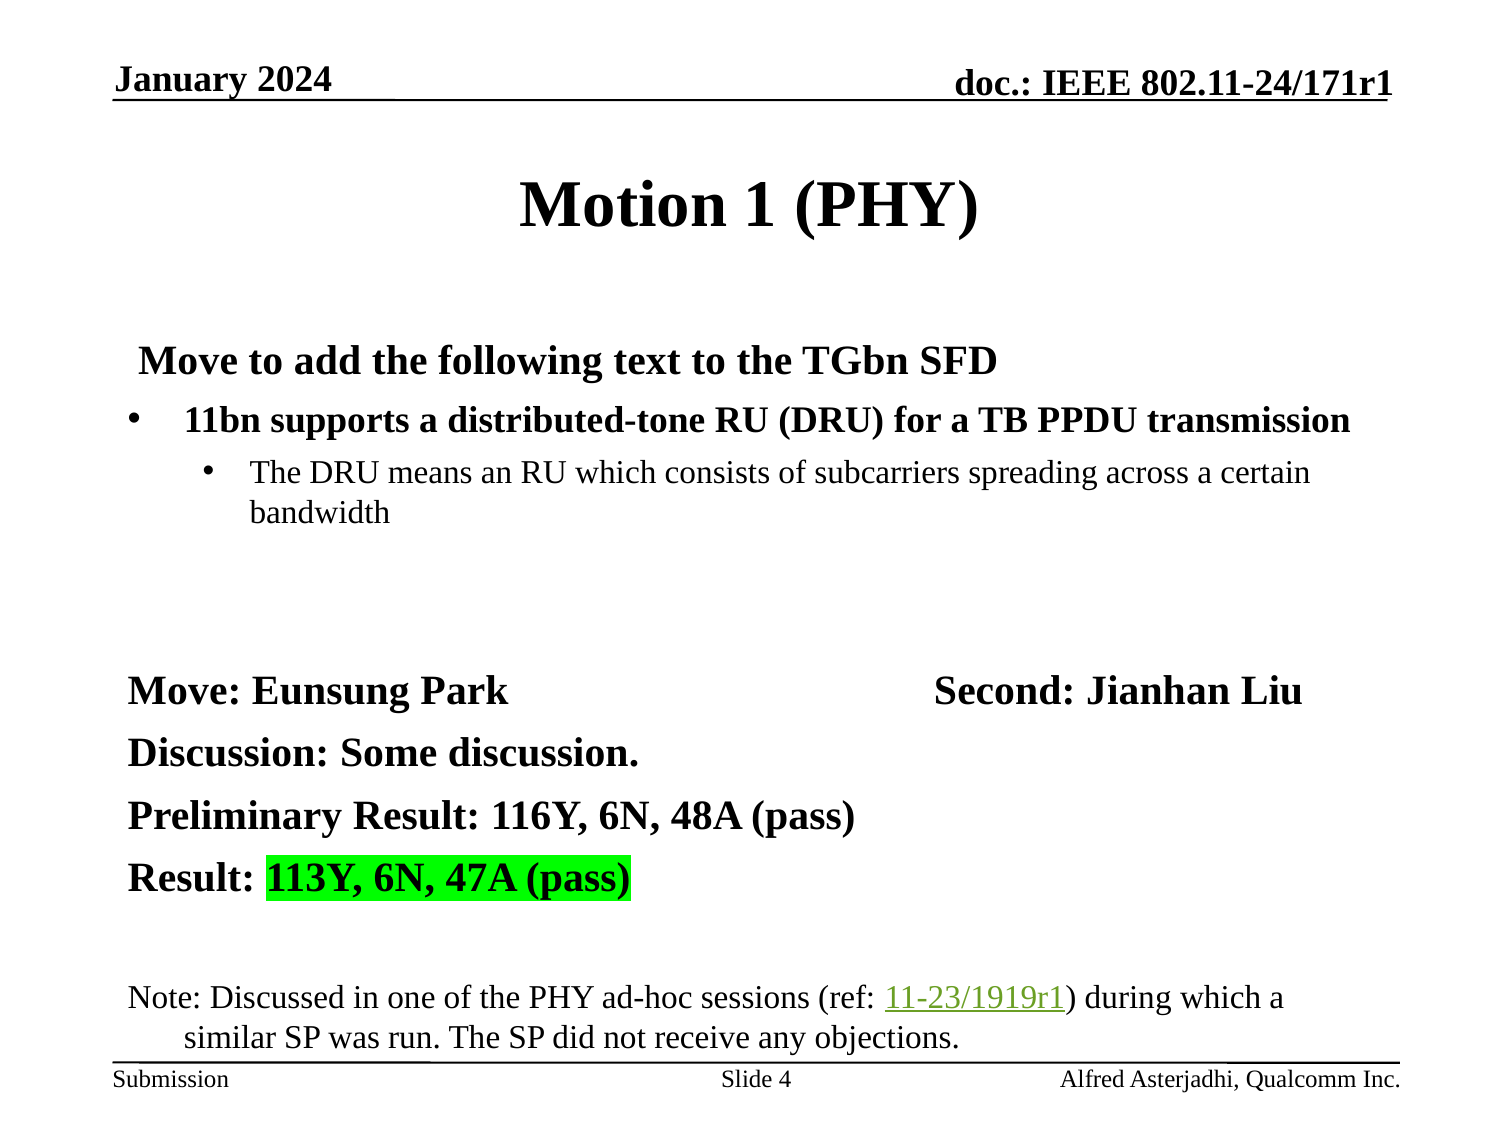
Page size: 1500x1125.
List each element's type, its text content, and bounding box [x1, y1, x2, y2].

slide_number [114, 54, 423, 100]
title Motion 1 (PHY) [112, 112, 1388, 288]
footer Alfred Asterjadhi, Qualcomm Inc. [878, 1061, 1402, 1093]
list Move to add the following text to the TGbn SFD 11bn supports a distributed-tone RU (DRU) for a TB PPDU transmission The DRU means an RU which consists of subcarriers spreading across a certain bandwidth Move: Eunsung Park Second: Jianhan Liu Discussion: Some discussion. Preliminary Result: 116Y, 6N, 48A (pass) Result: 113Y, 6N, 47A (pass) Note: Discussed in one of the PHY ad-hoc sessions (ref: 11-23/1919r1) during which a similar SP was run. The SP did not receive any objections. [112, 324, 1388, 1000]
slide_number Slide 4 [712, 1061, 800, 1123]
